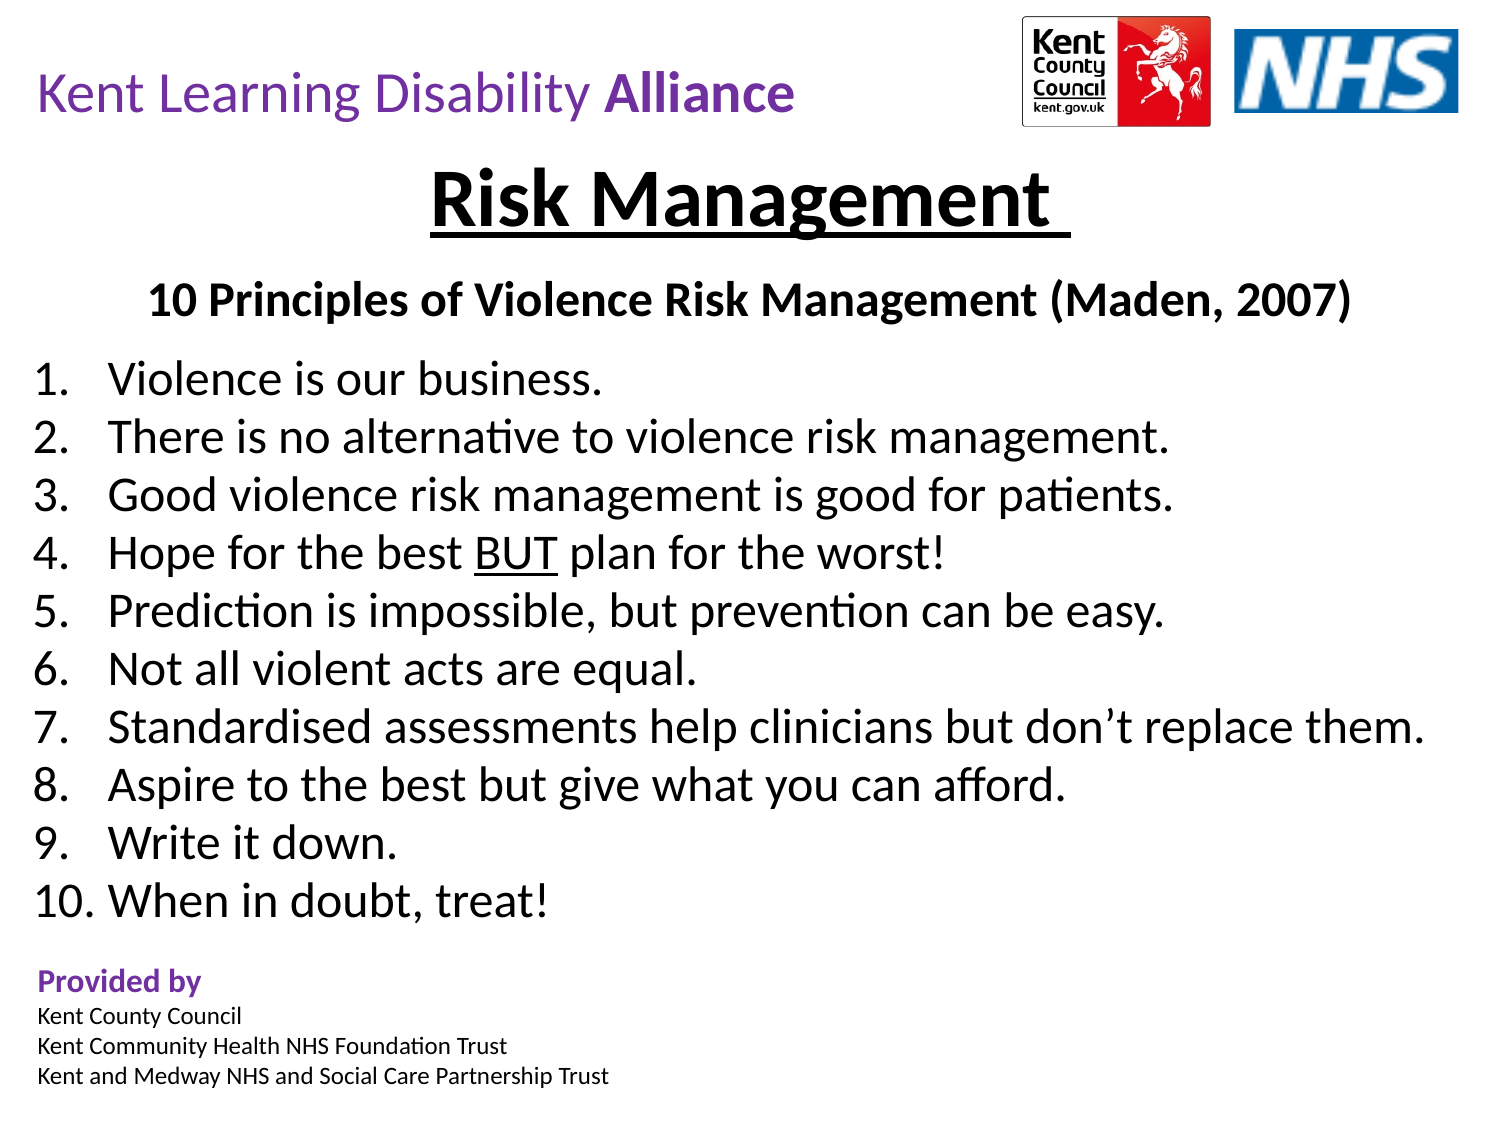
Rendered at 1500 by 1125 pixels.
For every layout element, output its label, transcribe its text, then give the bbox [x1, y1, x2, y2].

text_box Risk Management [189, 136, 1312, 251]
title 10 Principles of Violence Risk Management (Maden, 2007) [0, 208, 1500, 384]
list Violence is our business. There is no alternative to violence risk management. Good violence risk management is good for patients. Hope for the best BUT plan for the worst! Prediction is impossible, but prevention can be easy. Not all violent acts are equal. Standardised assessments help clinicians but don’t replace them. Aspire to the best but give what you can afford. Write it down. When in doubt, treat! [17, 349, 1500, 1059]
picture [1021, 15, 1211, 127]
